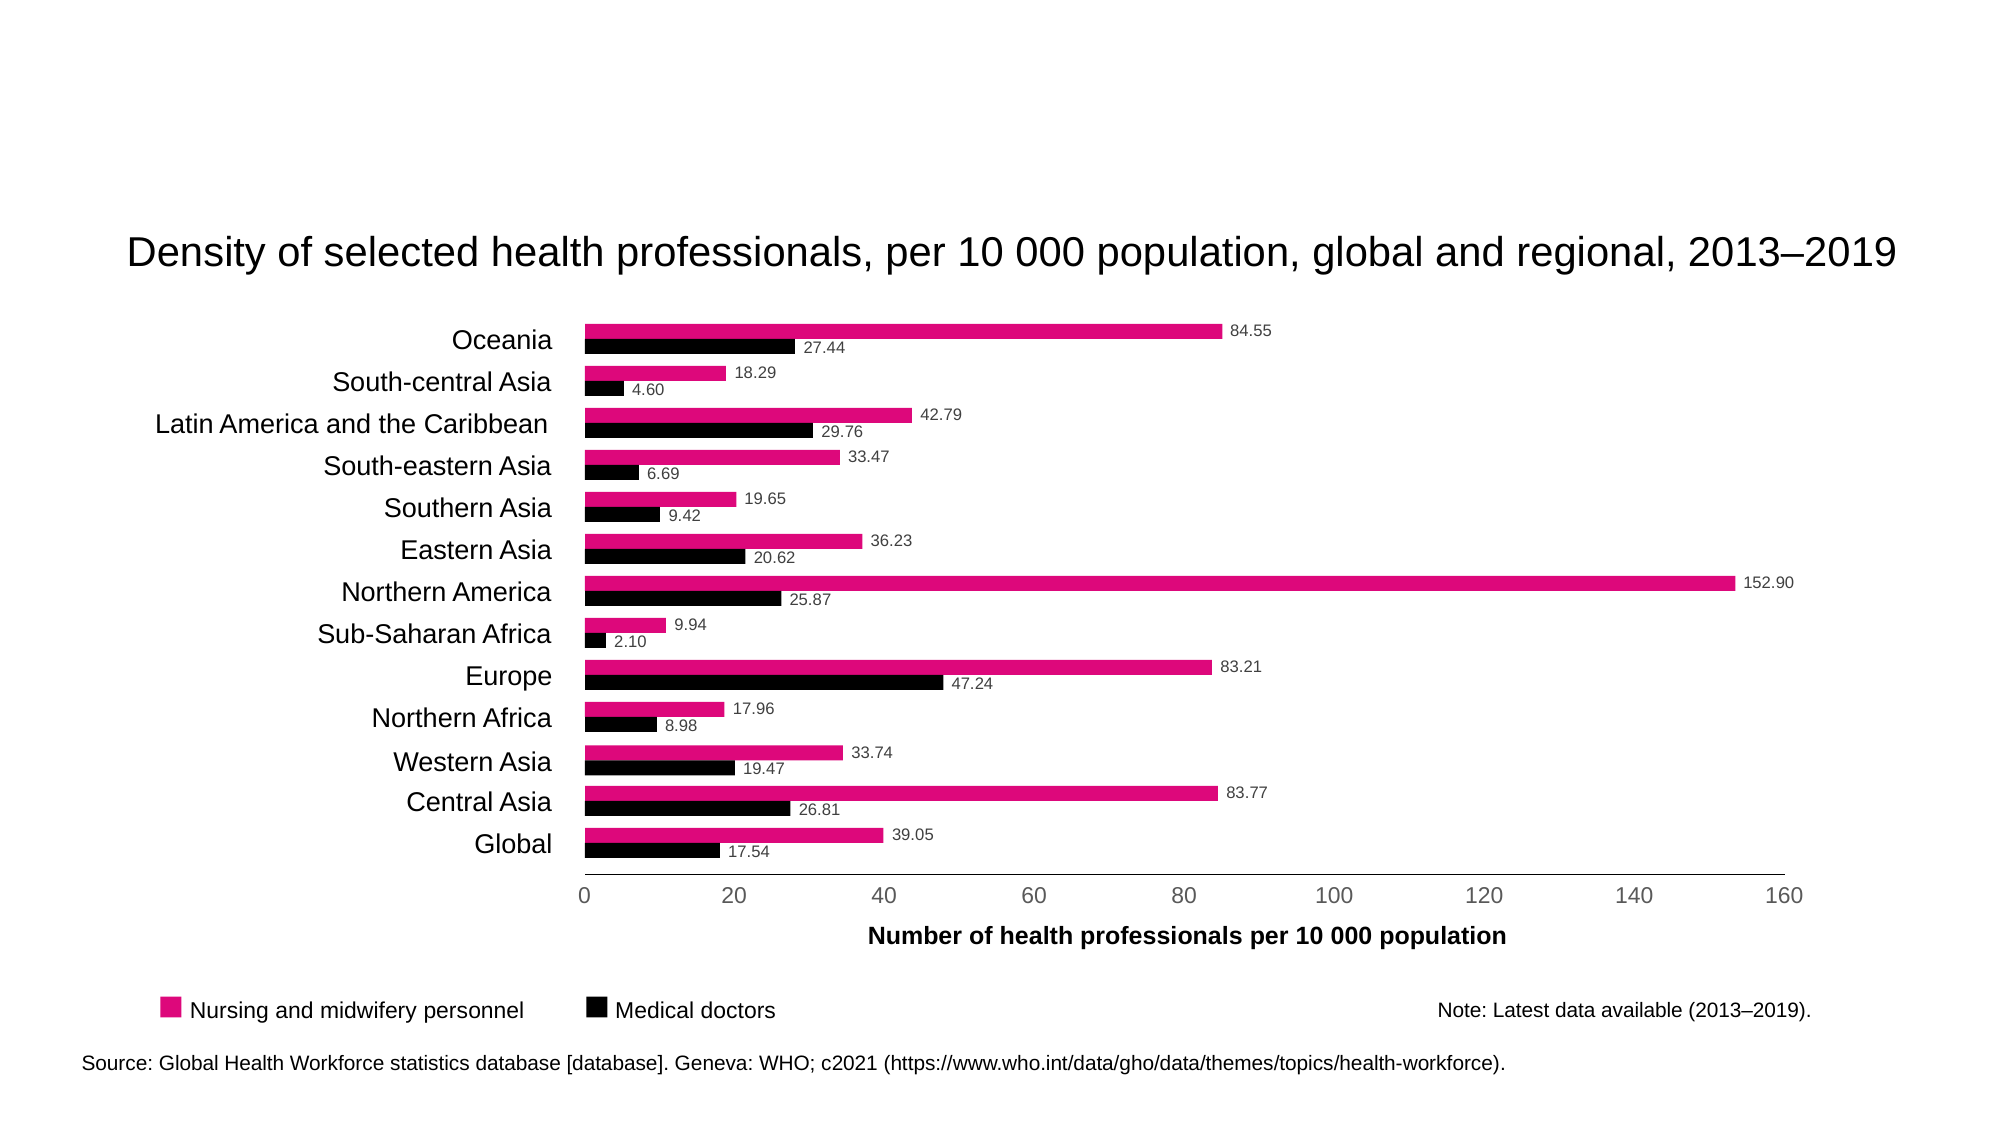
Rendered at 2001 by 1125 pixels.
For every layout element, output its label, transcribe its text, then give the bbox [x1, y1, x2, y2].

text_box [74, 322, 1814, 1076]
list Density of selected health professionals, per 10 000 population, global and regional, 2013–2019 [75, 224, 1950, 945]
